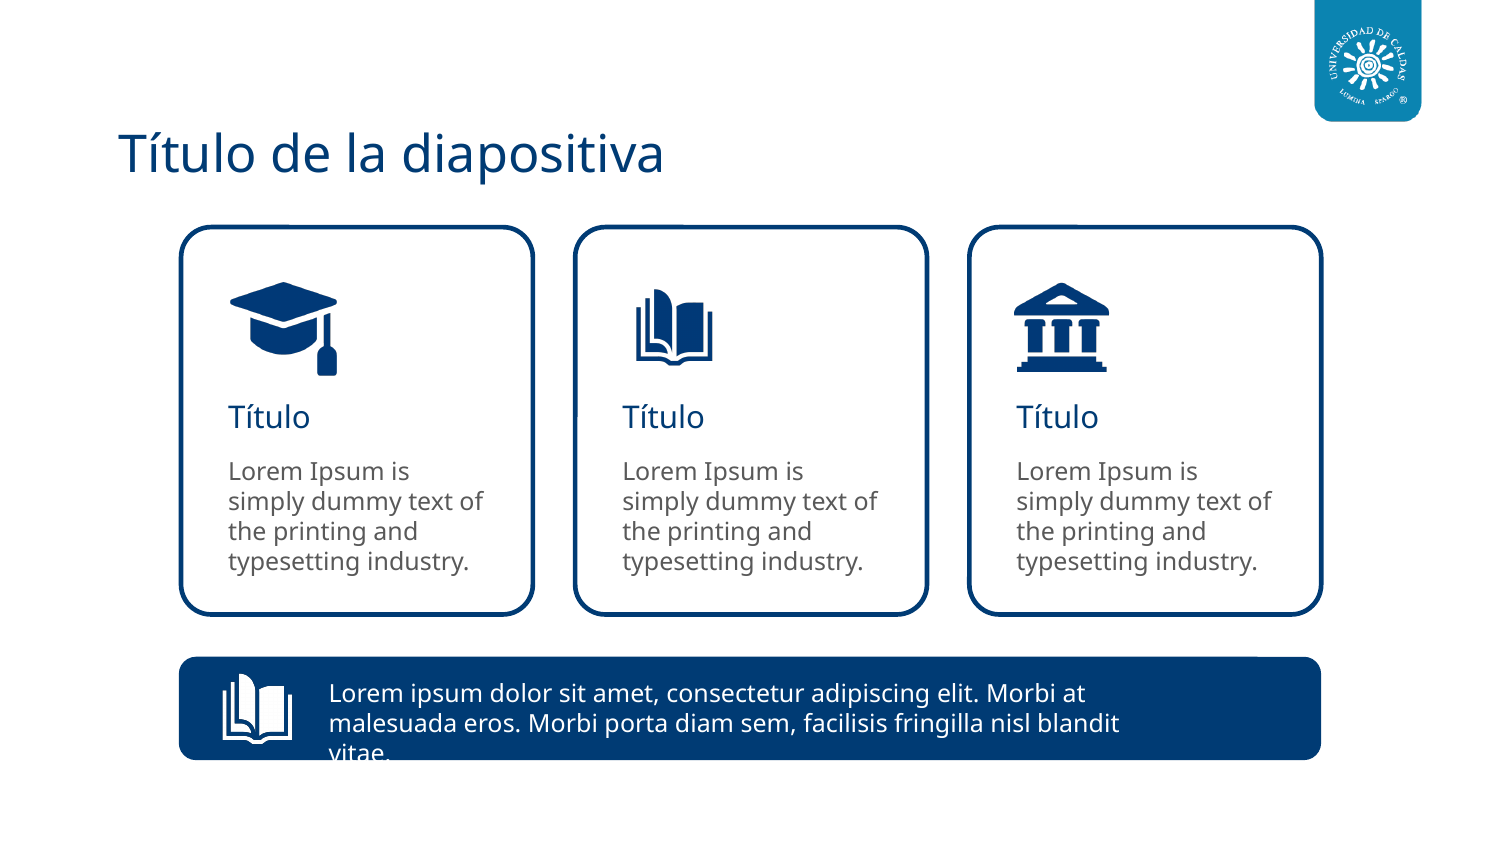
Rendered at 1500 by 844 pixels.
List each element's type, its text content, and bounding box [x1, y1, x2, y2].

picture [0, 0, 1500, 844]
text_box [178, 656, 1322, 761]
picture [1357, 54, 1380, 89]
text_box [969, 227, 1322, 615]
picture [1383, 53, 1393, 60]
picture [1379, 75, 1388, 81]
text_box [181, 227, 533, 615]
picture [1372, 79, 1378, 88]
picture [1370, 40, 1374, 52]
text_box Lorem ipsum dolor sit amet, consectetur adipiscing elit. Morbi at malesuada eros. Morbi porta diam sem, facilisis fringilla nisl blandit vitae. [313, 663, 1185, 783]
text_box Título de la diapositiva [103, 105, 751, 198]
text_box Lorem Ipsum is simply dummy text of the printing and typesetting industry. [607, 440, 901, 591]
text_box [575, 227, 927, 615]
picture [1383, 65, 1393, 70]
picture [1344, 68, 1354, 72]
picture [1345, 53, 1355, 60]
picture [1350, 75, 1358, 83]
text_box Lorem Ipsum is simply dummy text of the printing and typesetting industry. [213, 440, 507, 591]
text_box Lorem Ipsum is simply dummy text of the printing and typesetting industry. [1001, 440, 1295, 591]
text_box Título [213, 382, 403, 450]
text_box Título [607, 382, 797, 450]
picture [1377, 46, 1386, 54]
text_box Título [1001, 382, 1191, 450]
picture [1357, 43, 1364, 53]
